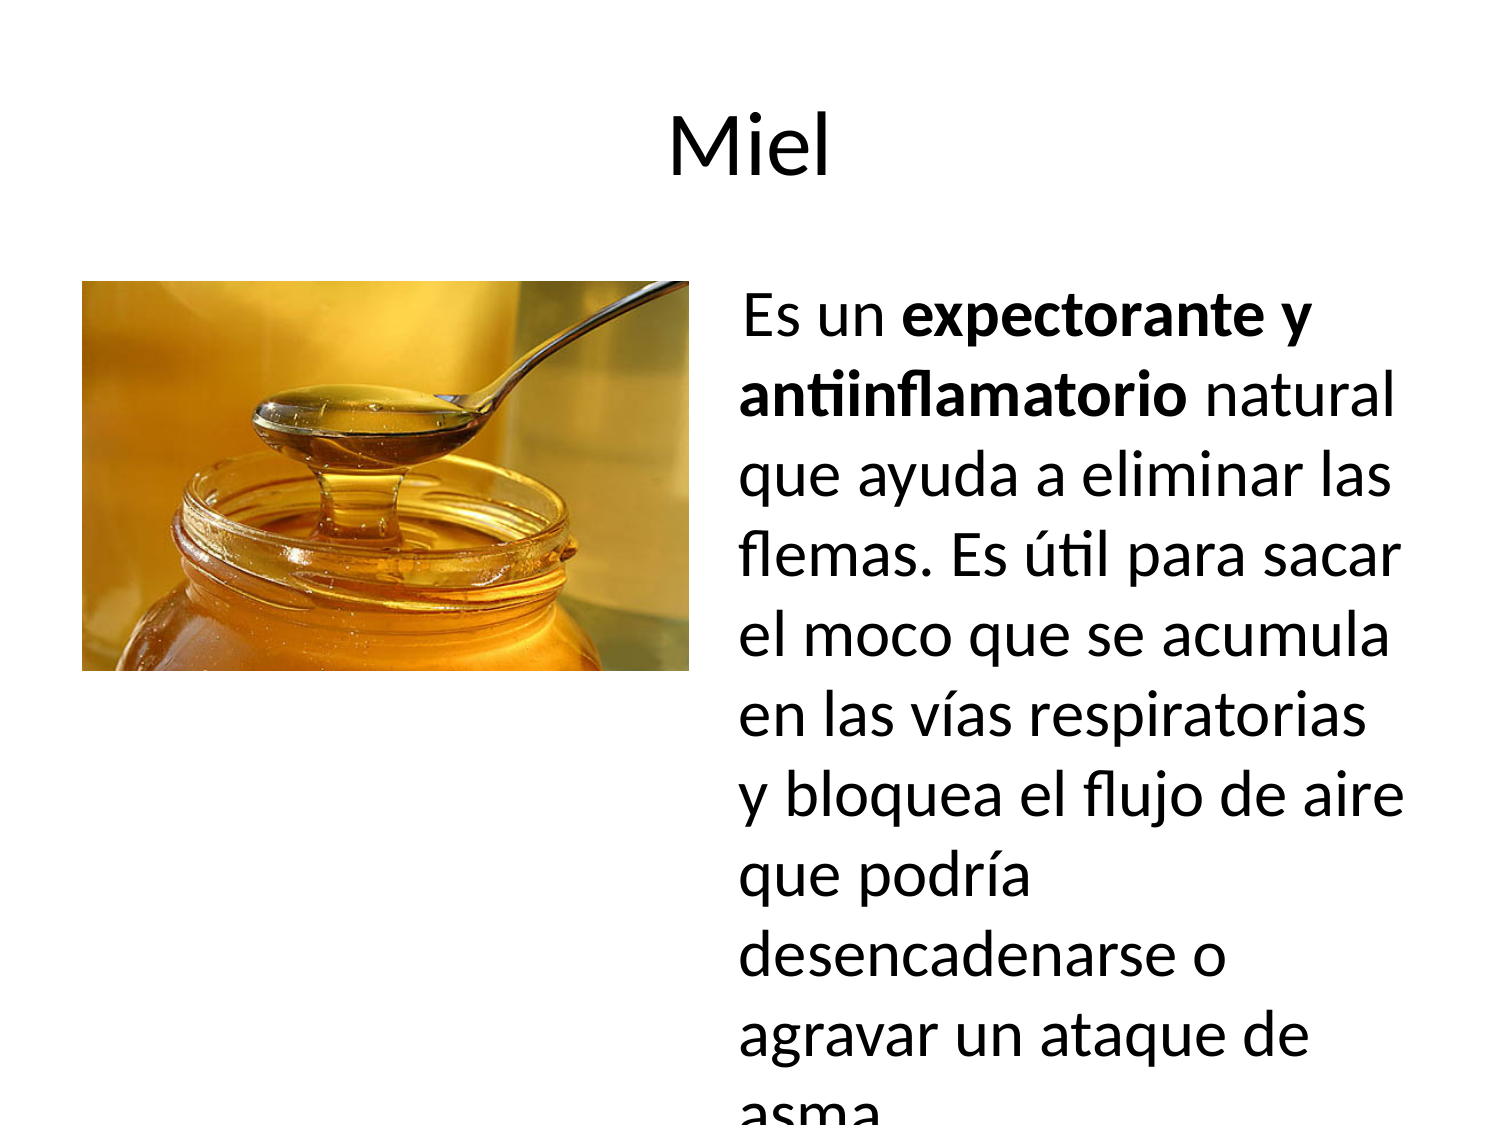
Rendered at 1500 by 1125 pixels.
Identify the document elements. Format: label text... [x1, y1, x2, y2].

text_box Es un expectorante y antiinflamatorio natural que ayuda a eliminar las flemas. Es útil para sacar el moco que se acumula en las vías respiratorias y bloquea el flujo de aire que podría desencadenarse o agravar un ataque de asma. [667, 262, 1425, 938]
text_box Miel [75, 45, 1425, 233]
picture [81, 280, 690, 671]
